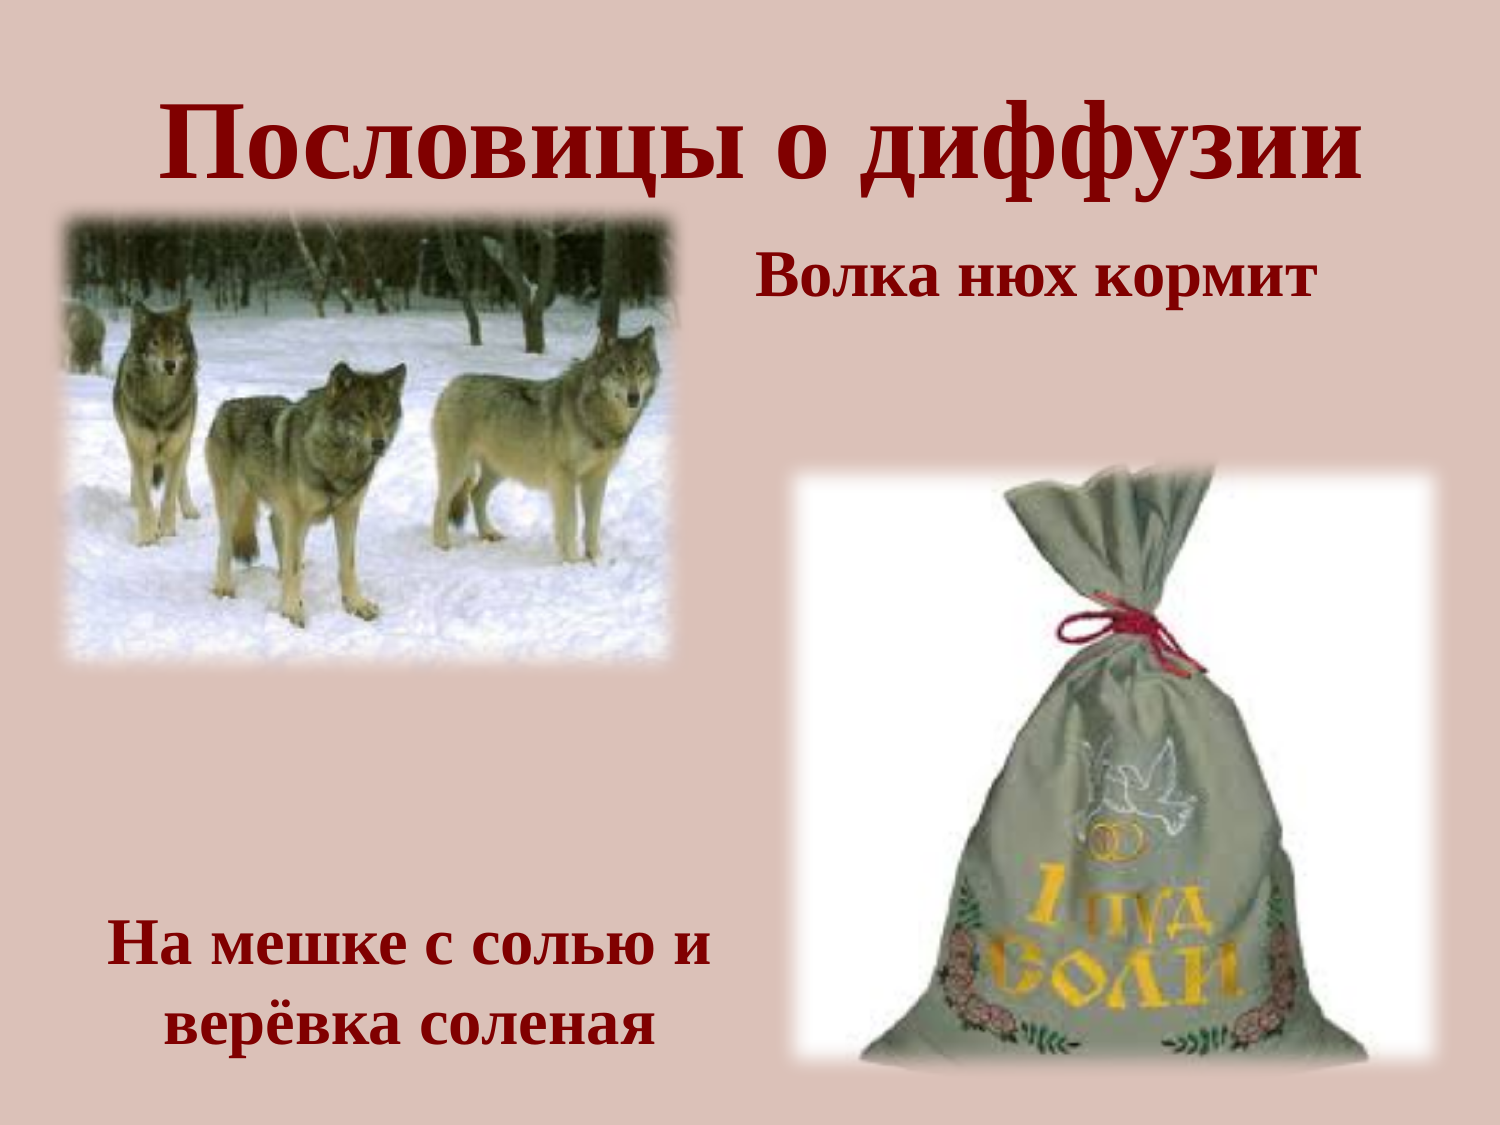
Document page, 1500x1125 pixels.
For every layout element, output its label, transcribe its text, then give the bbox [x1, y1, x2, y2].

picture [773, 452, 1454, 1079]
text_box На мешке с солью и верёвка соленая [70, 890, 750, 1066]
text_box Пословицы о диффузии [128, 58, 1395, 209]
picture [46, 198, 689, 680]
text_box Волка нюх кормит [726, 222, 1348, 318]
